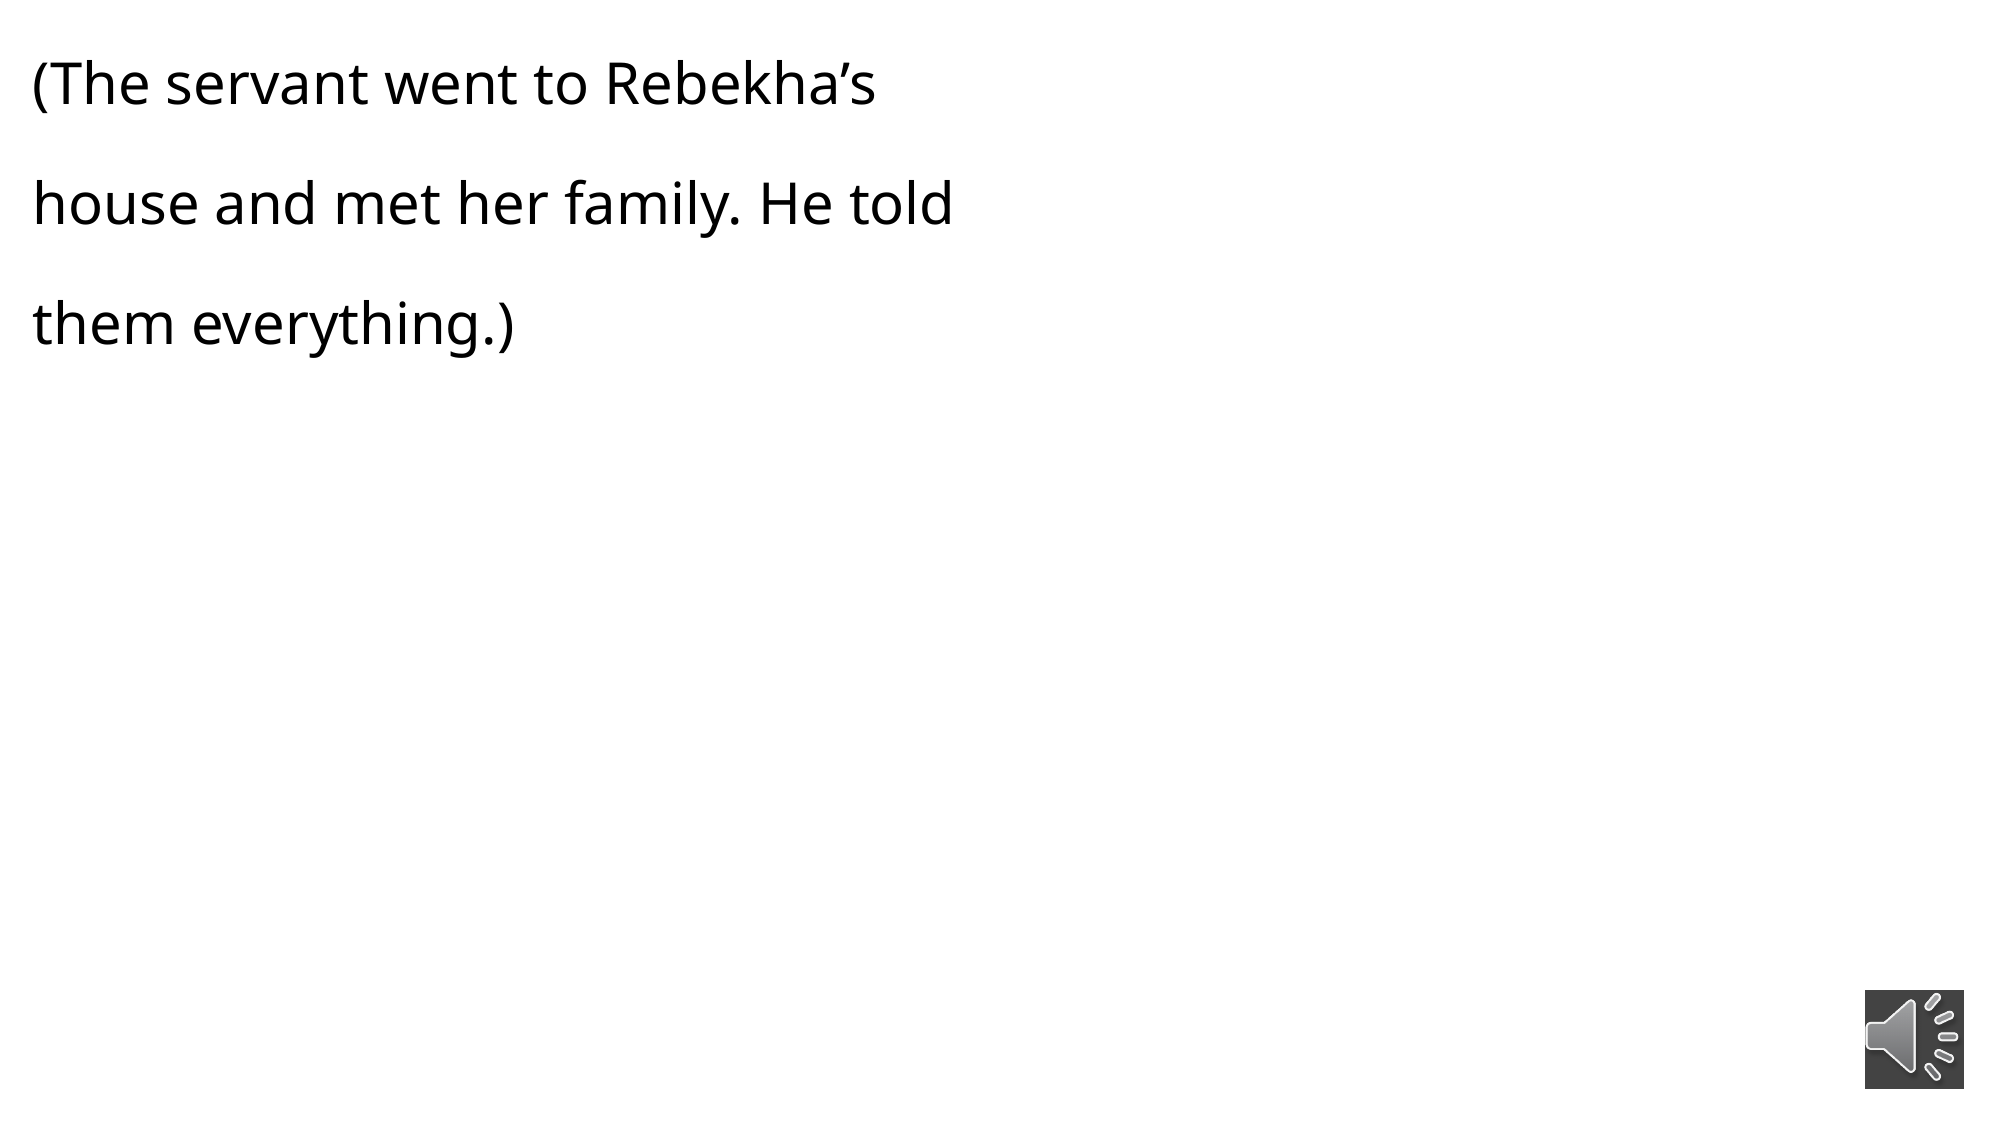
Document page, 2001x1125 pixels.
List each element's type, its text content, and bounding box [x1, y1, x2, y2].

text_box (The servant went to Rebekha’s house and met her family. He told them everything.) [18, 27, 973, 1104]
picture [1864, 989, 1965, 1090]
